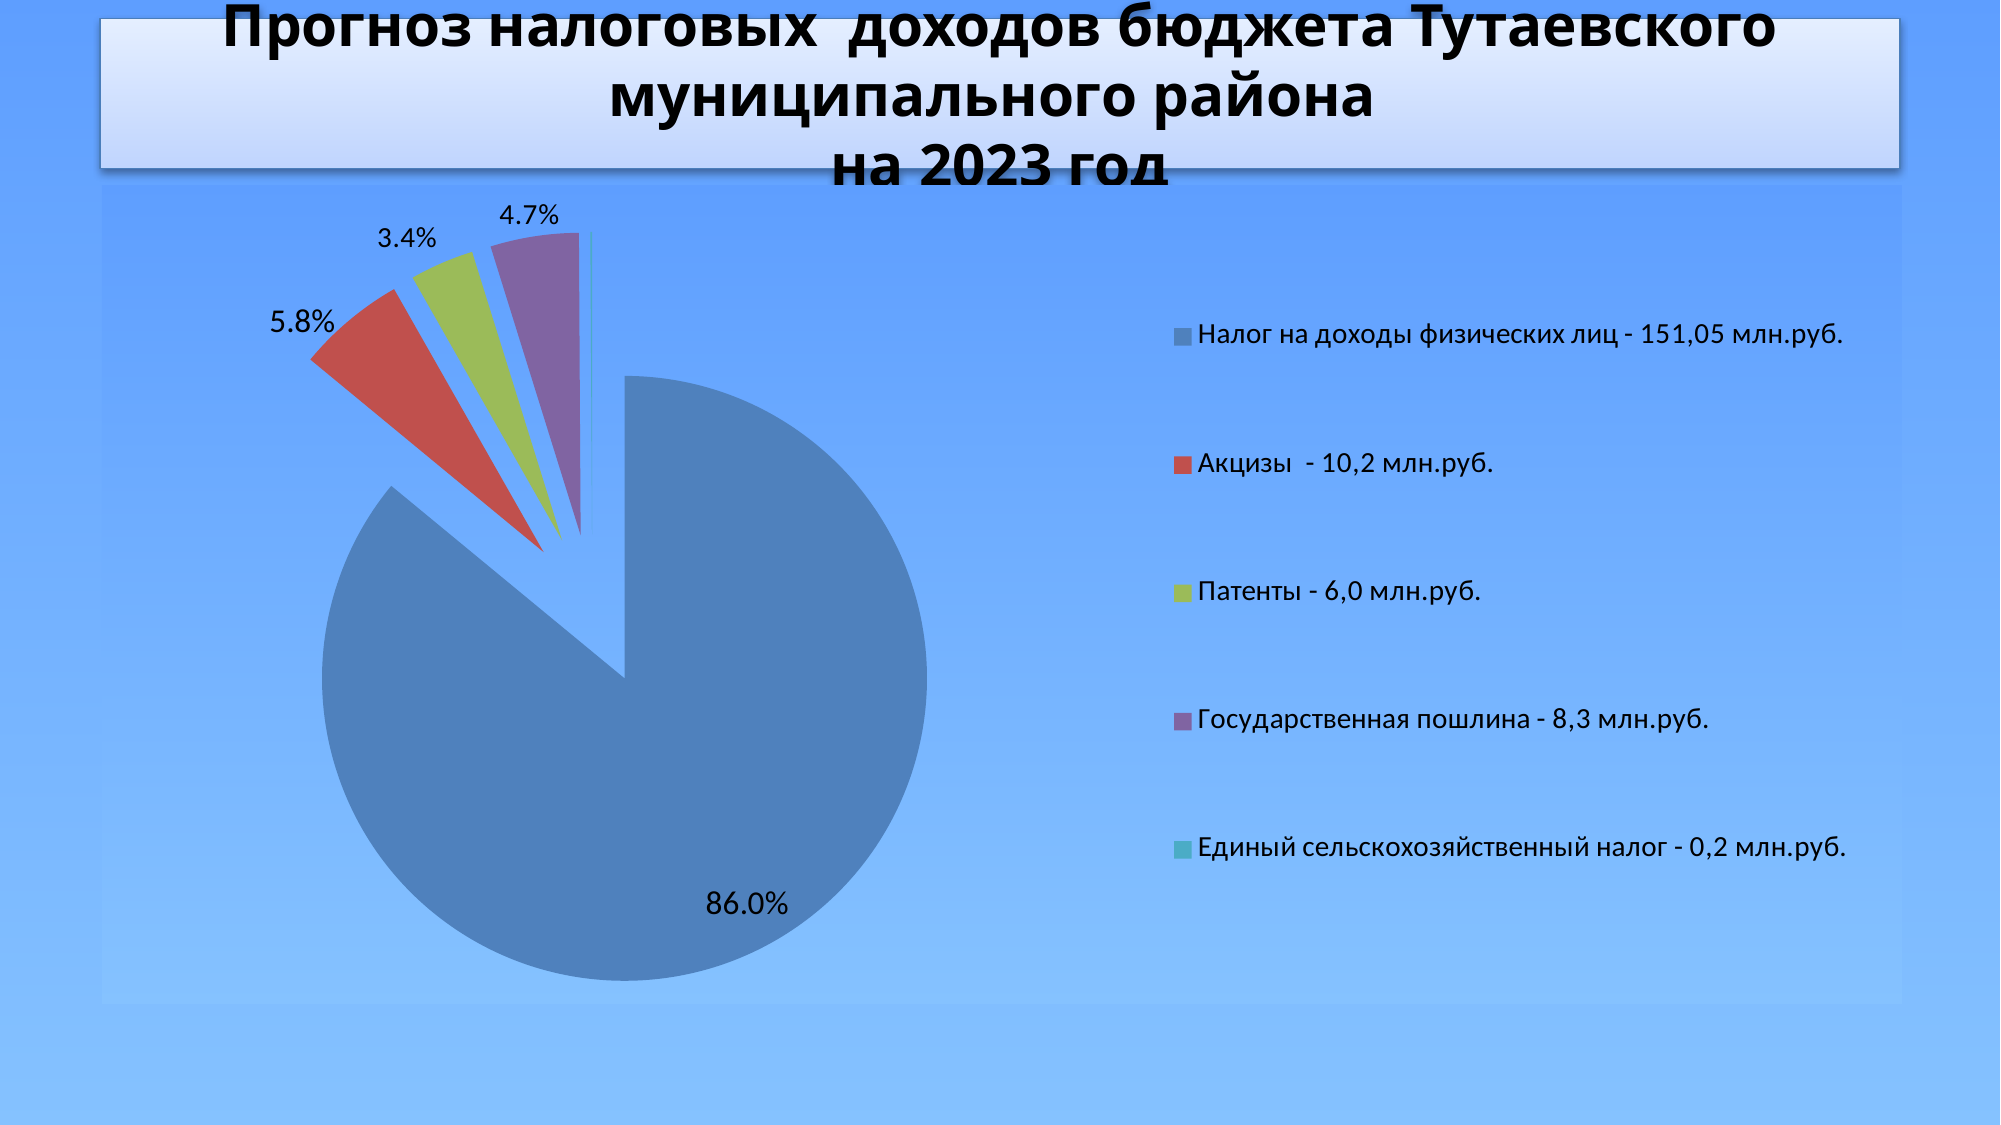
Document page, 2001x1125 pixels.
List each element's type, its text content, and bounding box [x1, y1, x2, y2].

title Прогноз налоговых доходов бюджета Тутаевского муниципального района на 2023 год [99, 18, 1901, 169]
chart [101, 185, 1903, 1004]
